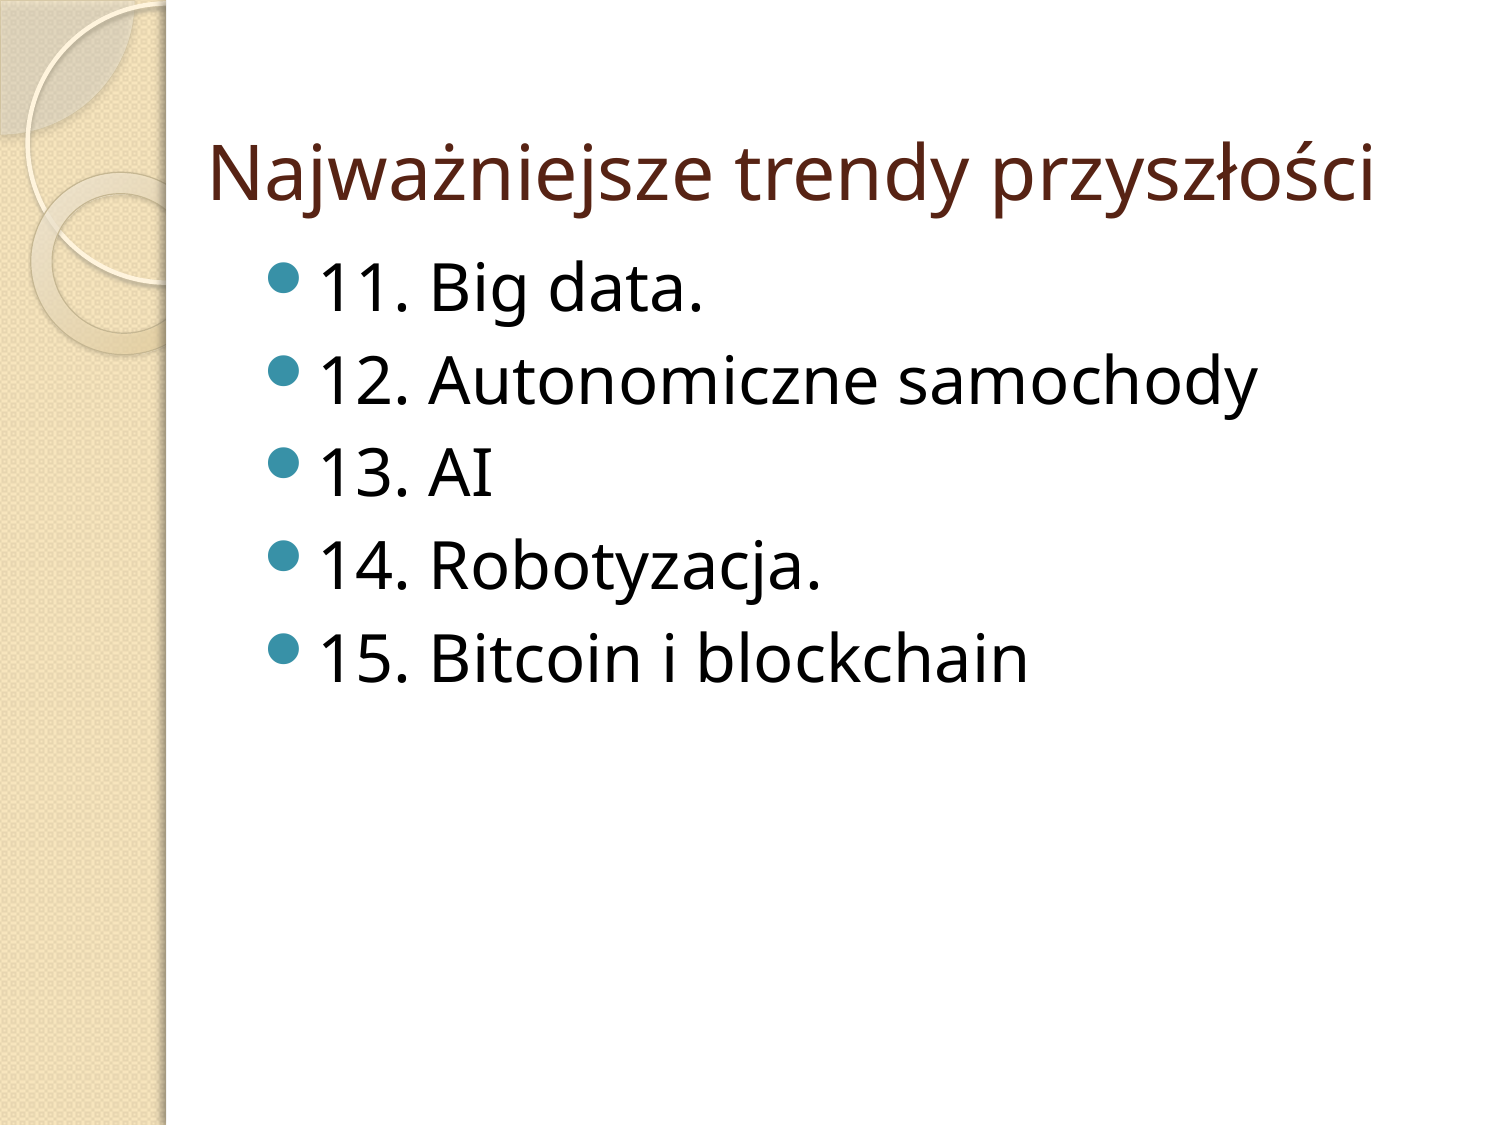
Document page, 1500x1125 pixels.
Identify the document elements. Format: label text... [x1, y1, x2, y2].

title Najważniejsze trendy przyszłości [117, 82, 1468, 257]
list 11. Big data. 12. Autonomiczne samochody 13. AI 14. Robotyzacja. 15. Bitcoin i blockchain [235, 237, 1466, 1025]
